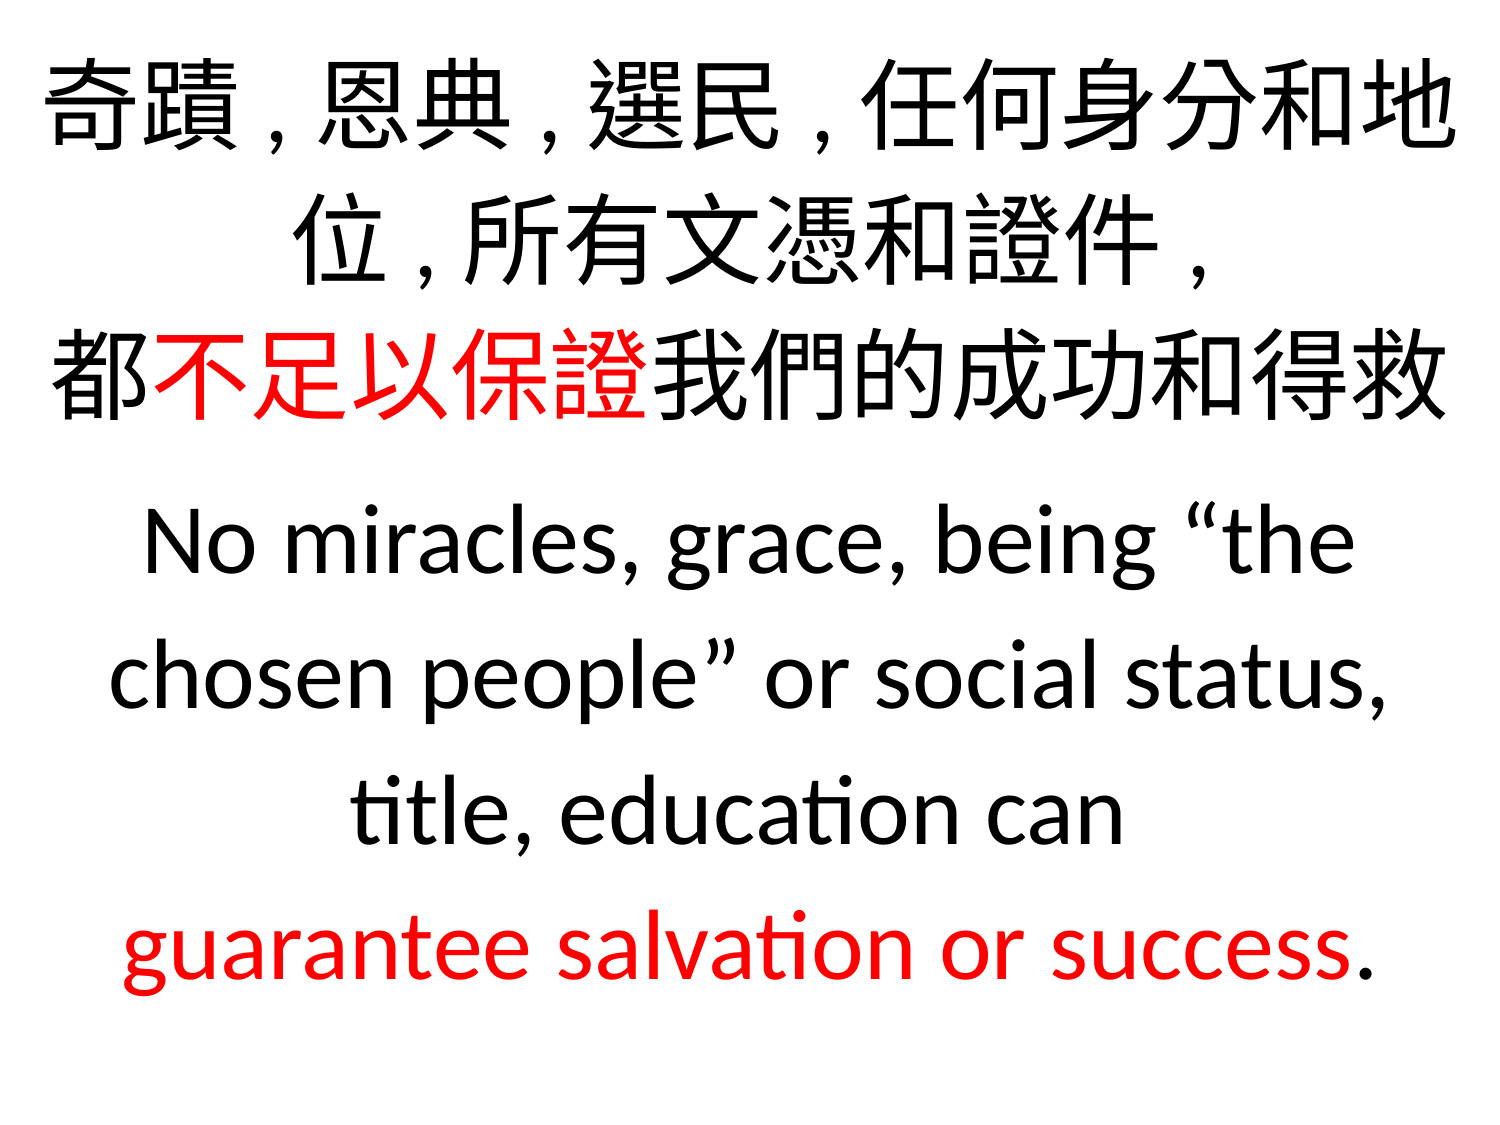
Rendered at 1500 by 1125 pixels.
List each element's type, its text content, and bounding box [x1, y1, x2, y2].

subtitle 奇蹟,恩典,選民,任何身分和地位,所有文憑和證件, 都不足以保證我們的成功和得救 No miracles, grace, being “the chosen people” or social status, title, education can guarantee salvation or success. [0, 19, 1500, 1094]
